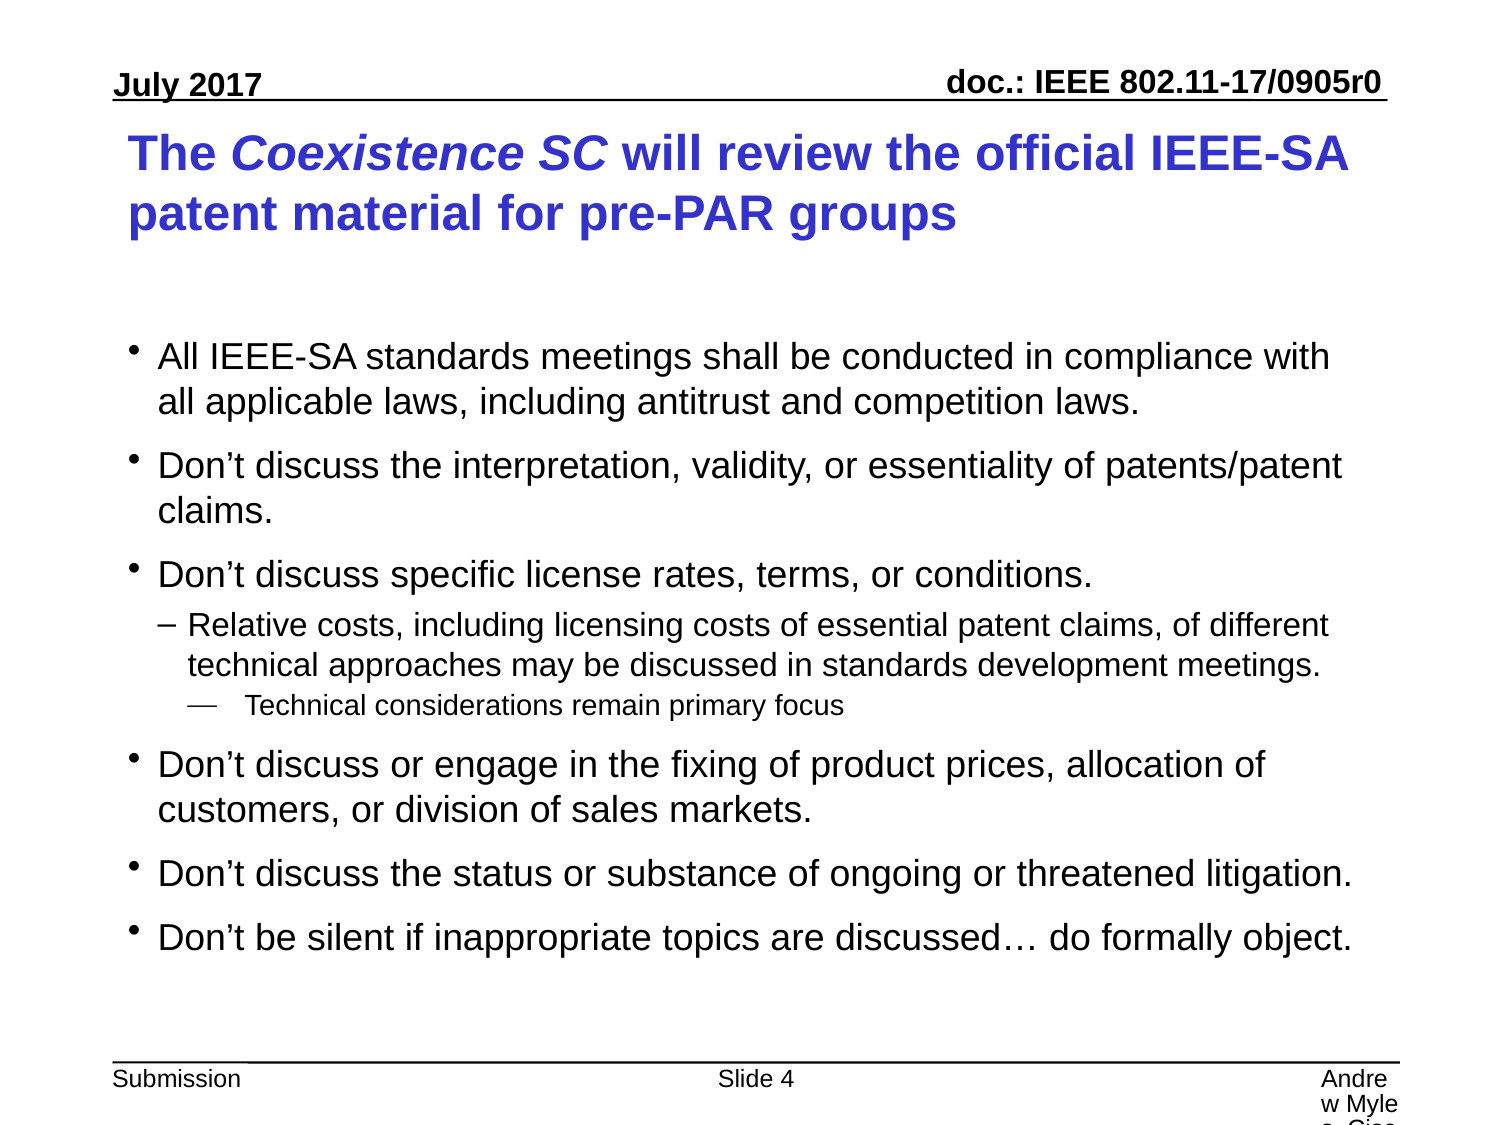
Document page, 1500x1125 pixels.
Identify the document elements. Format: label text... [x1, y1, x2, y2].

title The Coexistence SC will review the official IEEE-SA patent material for pre-PAR groups [112, 112, 1388, 288]
footer Andrew Myles, Cisco [1320, 1061, 1402, 1093]
list All IEEE-SA standards meetings shall be conducted in compliance with all applicable laws, including antitrust and competition laws. Don’t discuss the interpretation, validity, or essentiality of patents/patent claims. Don’t discuss specific license rates, terms, or conditions. Relative costs, including licensing costs of essential patent claims, of different technical approaches may be discussed in standards development meetings. Technical considerations remain primary focus Don’t discuss or engage in the fixing of product prices, allocation of customers, or division of sales markets. Don’t discuss the status or substance of ongoing or threatened litigation. Don’t be silent if inappropriate topics are discussed… do formally object. [112, 324, 1388, 1000]
slide_number Slide 4 [709, 1061, 803, 1093]
